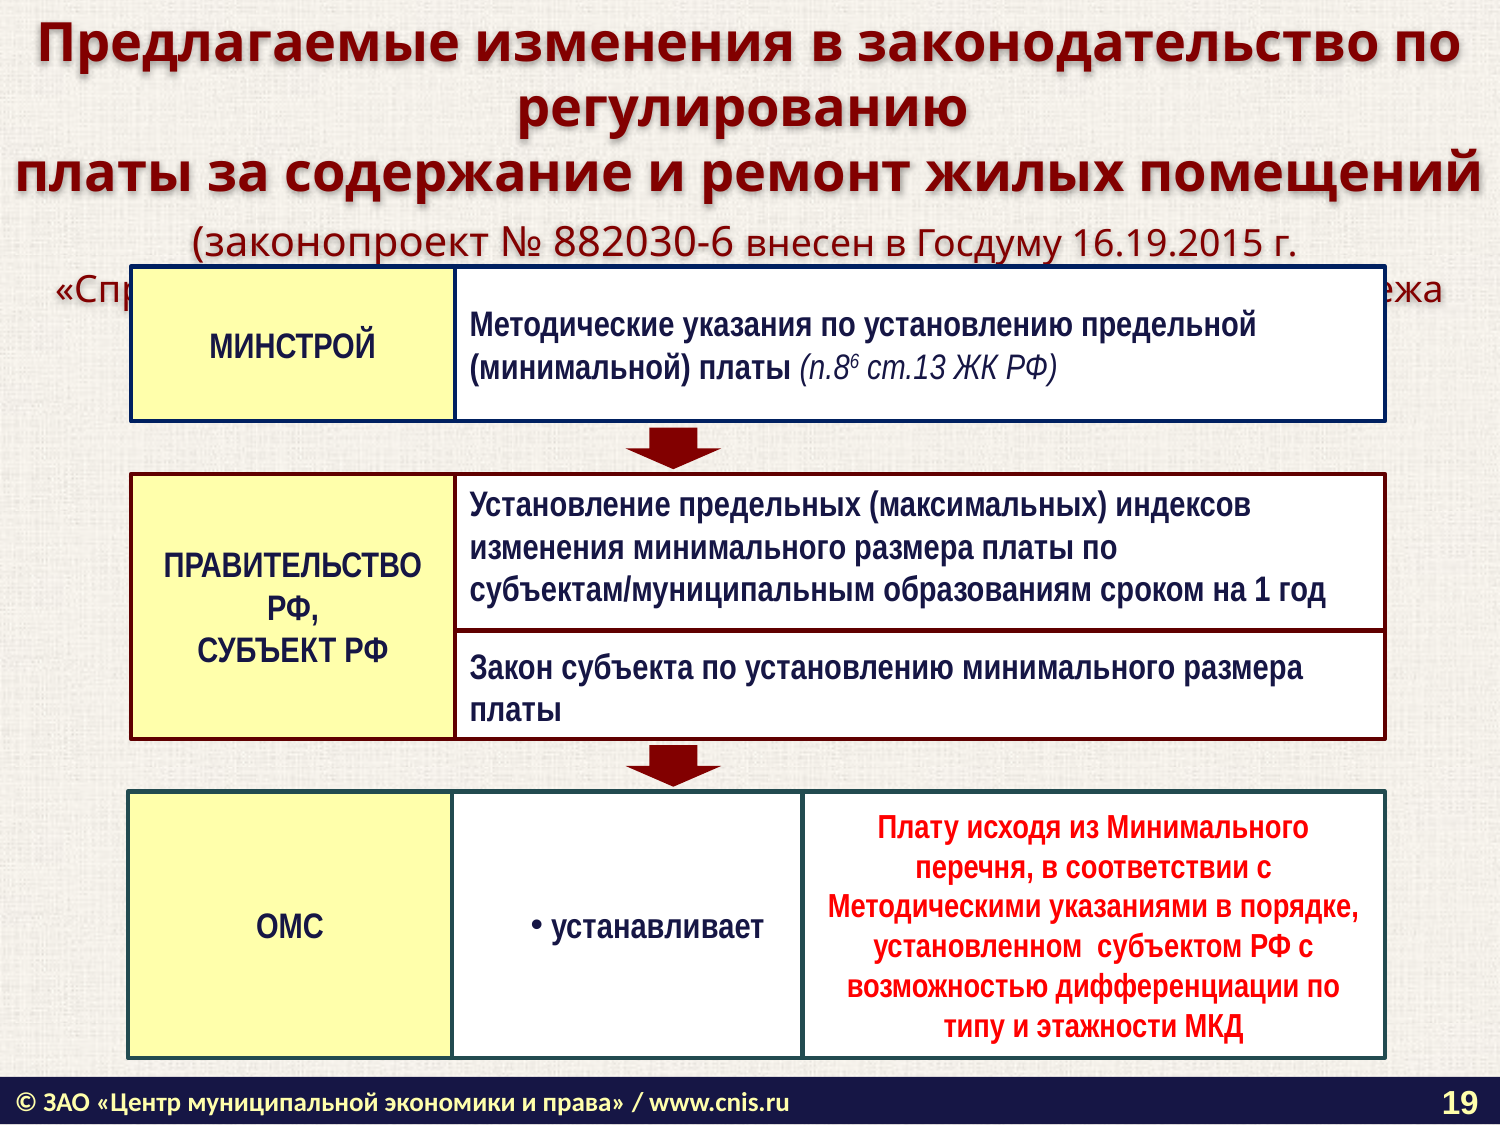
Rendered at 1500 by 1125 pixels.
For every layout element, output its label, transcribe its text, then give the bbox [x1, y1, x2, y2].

text_box Предлагаемые изменения в законодательство по регулированию платы за содержание и ремонт жилых помещений (законопроект № 882030-6 внесен в Госдуму 16.19.2015 г. «Справедливой Россией» в целях ограничения роста совокупного платежа граждан за ЖКУ) [0, 0, 1500, 428]
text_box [127, 791, 1386, 1059]
text_box [623, 425, 724, 472]
text_box Методические указания по установлению предельной (минимальной) платы (п.86 ст.13 ЖК РФ) [453, 264, 1387, 423]
text_box © ЗАО «Центр муниципальной экономики и права» / www.cnis.ru [0, 1076, 1500, 1125]
text_box [623, 743, 724, 789]
text_box Установление предельных (максимальных) индексов изменения минимального размера платы по субъектам/муниципальным образованиям сроком на 1 год Закон субъекта по установлению минимального размера платы [453, 472, 1387, 633]
text_box ПРАВИТЕЛЬСТВО РФ, СУБЪЕКТ РФ [129, 472, 453, 741]
text_box МИНСТРОЙ [129, 264, 453, 423]
text_box Установление предельных (максимальных) индексов изменения минимального размера платы по субъектам/муниципальным образованиям сроком на 1 год Закон субъекта по установлению минимального размера платы [453, 635, 1387, 741]
slide_number 19 [1143, 1073, 1495, 1120]
